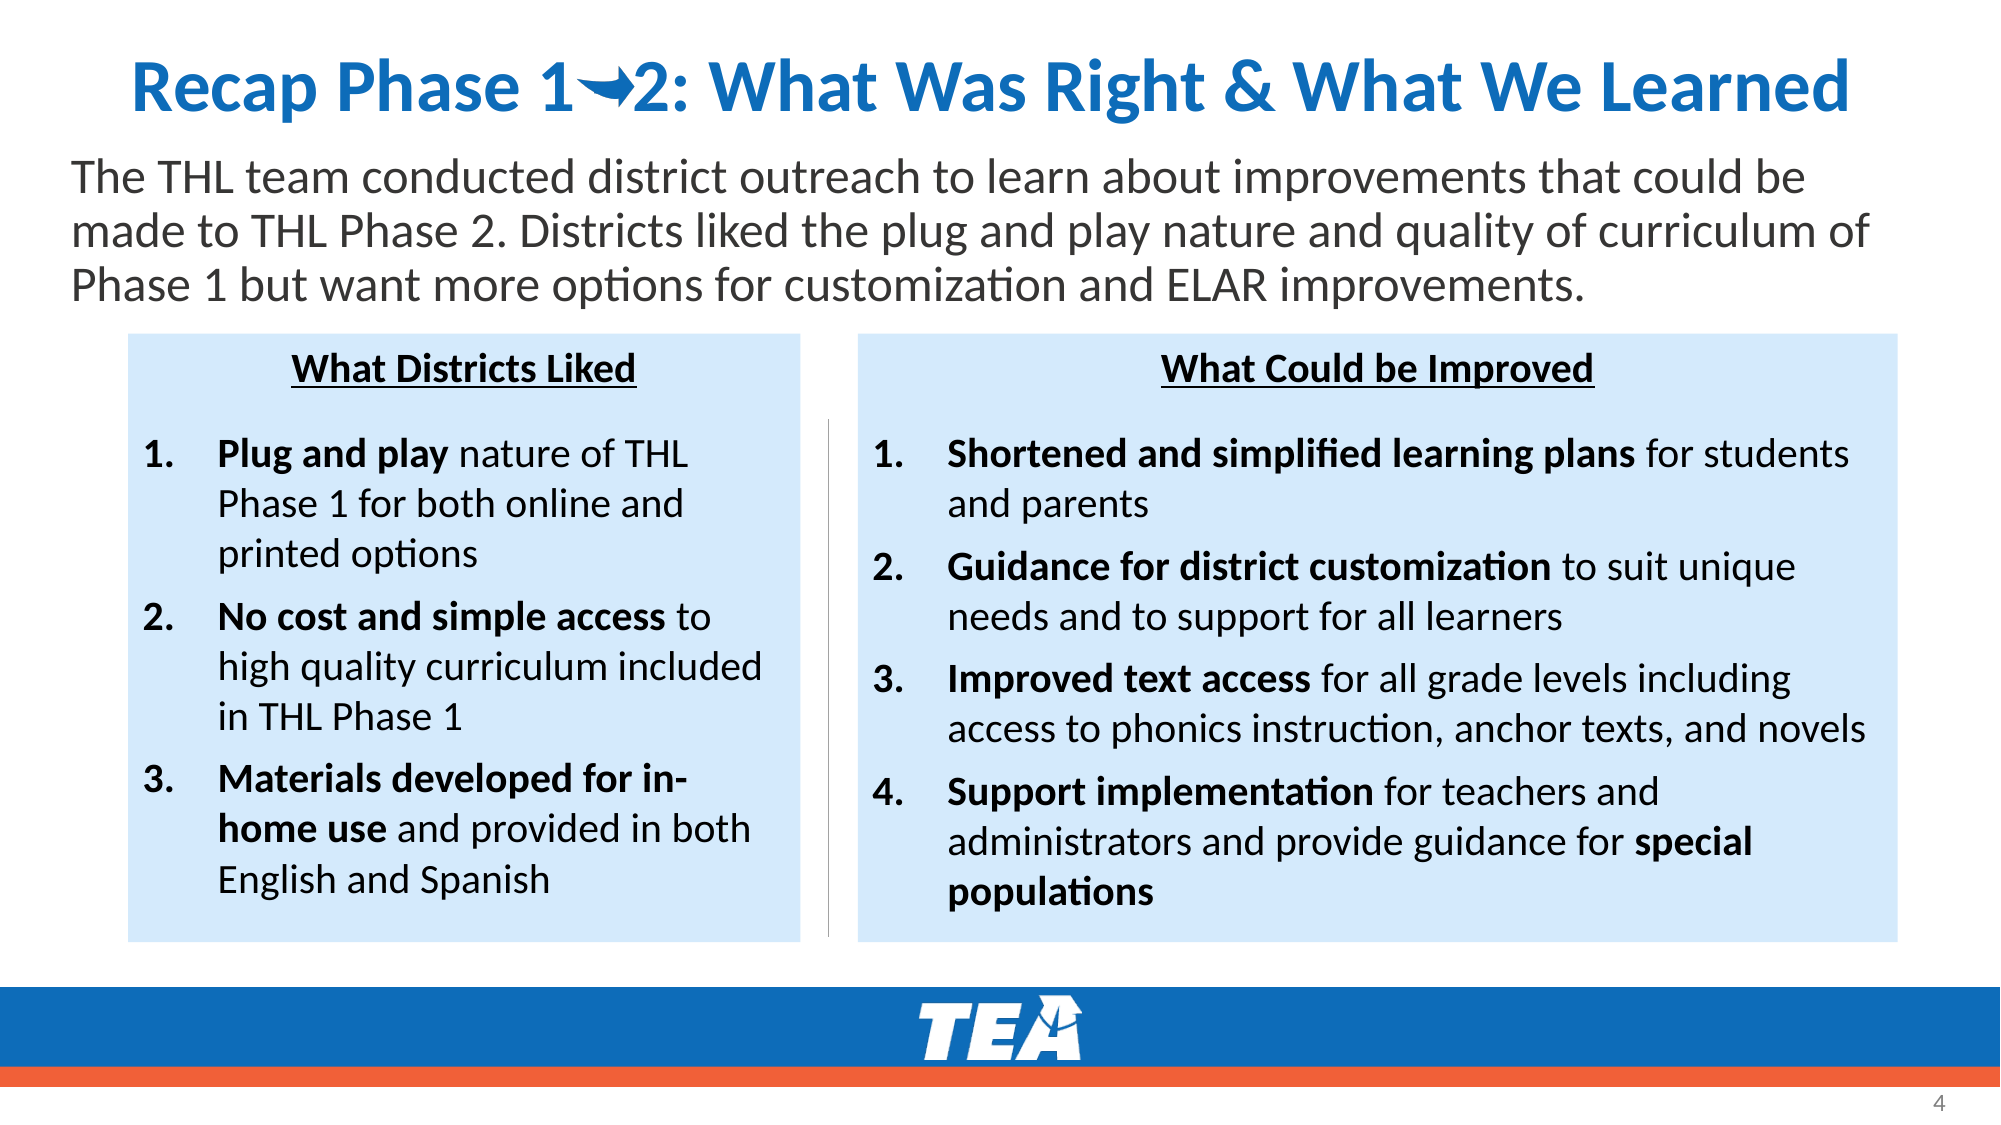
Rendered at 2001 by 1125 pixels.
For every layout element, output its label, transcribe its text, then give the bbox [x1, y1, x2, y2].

text_box The THL team conducted district outreach to learn about improvements that could be made to THL Phase 2. Districts liked the plug and play nature and quality of curriculum of Phase 1 but want more options for customization and ELAR improvements. [56, 143, 1941, 298]
text_box What Could be Improved Shortened and simplified learning plans for students and parents Guidance for district customization to suit unique needs and to support for all learners Improved text access for all grade levels including access to phonics instruction, anchor texts, and novels Support implementation for teachers and administrators and provide guidance for special populations [857, 333, 1899, 943]
text_box What Districts Liked Plug and play nature of THL Phase 1 for both online and printed options No cost and simple access to high quality curriculum included in THL Phase 1 Materials developed for in-home use and provided in both English and Spanish [127, 333, 802, 943]
picture [574, 45, 637, 128]
picture [918, 994, 1082, 1060]
slide_number 4 [1510, 1071, 1961, 1125]
title Recap Phase 1 - 2: What Was Right & What We Learned [116, 25, 2000, 149]
